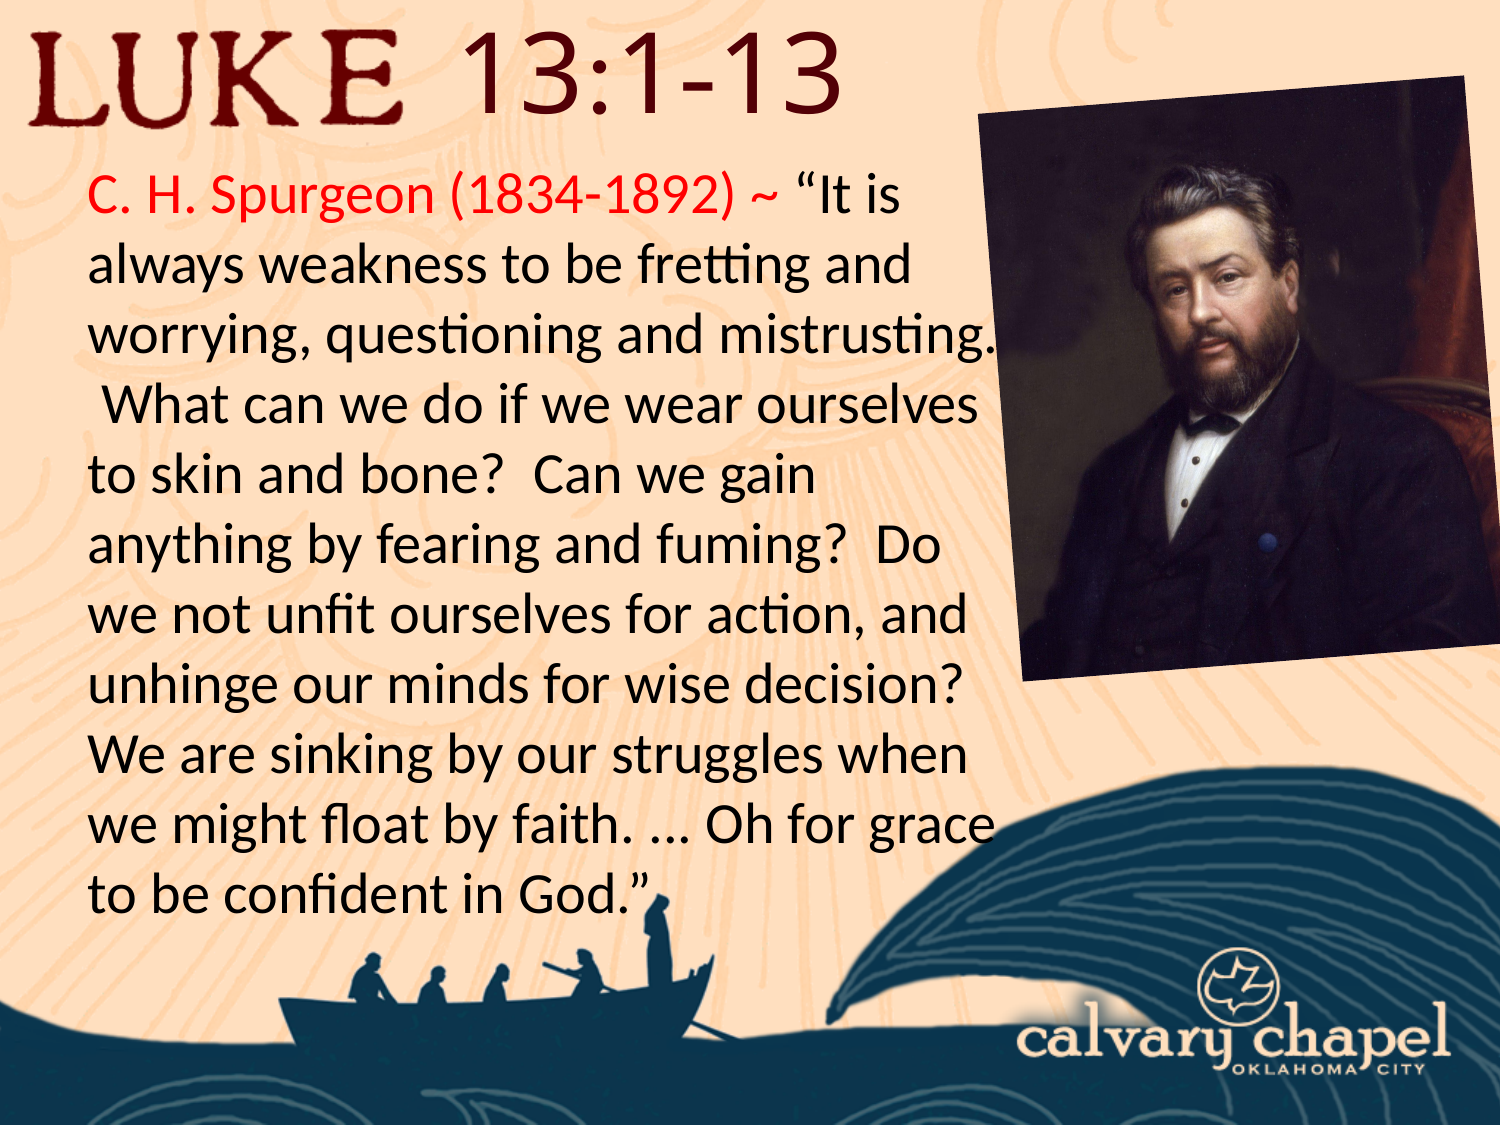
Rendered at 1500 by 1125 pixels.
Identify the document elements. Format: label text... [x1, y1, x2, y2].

text_box 13:1-13 [441, 0, 974, 144]
text_box C. H. Spurgeon (1834-1892) ~ “It is always weakness to be fretting and worrying, questioning and mistrusting. What can we do if we wear ourselves to skin and bone? Can we gain anything by fearing and fuming? Do we not unfit ourselves for action, and unhinge our minds for wise decision? We are sinking by our struggles when we might float by faith. ... Oh for grace to be confident in God.” [73, 147, 1020, 933]
picture [0, 0, 1500, 1125]
